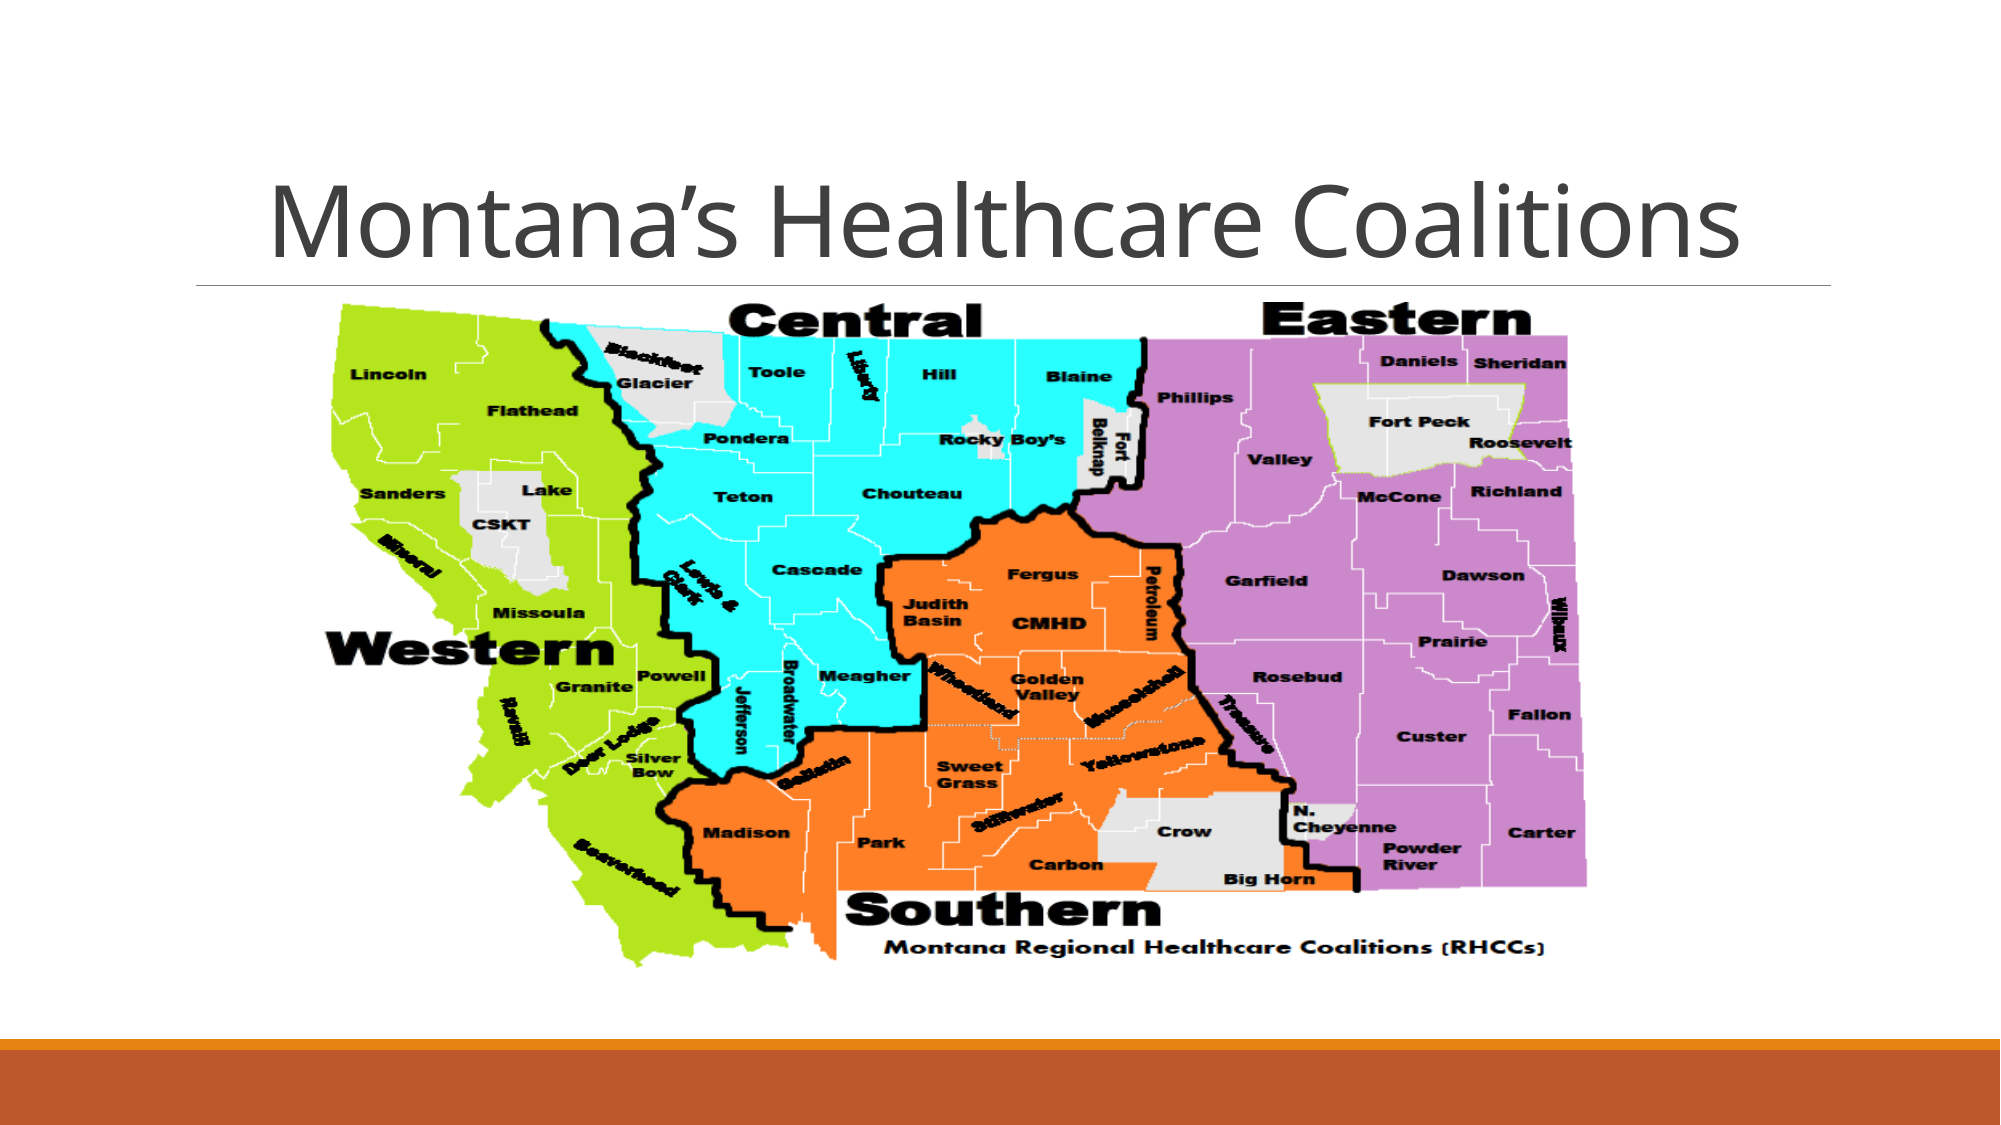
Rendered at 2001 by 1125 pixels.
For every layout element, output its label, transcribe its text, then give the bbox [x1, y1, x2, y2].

title Montana’s Healthcare Coalitions [180, 47, 1830, 285]
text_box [322, 302, 1592, 979]
